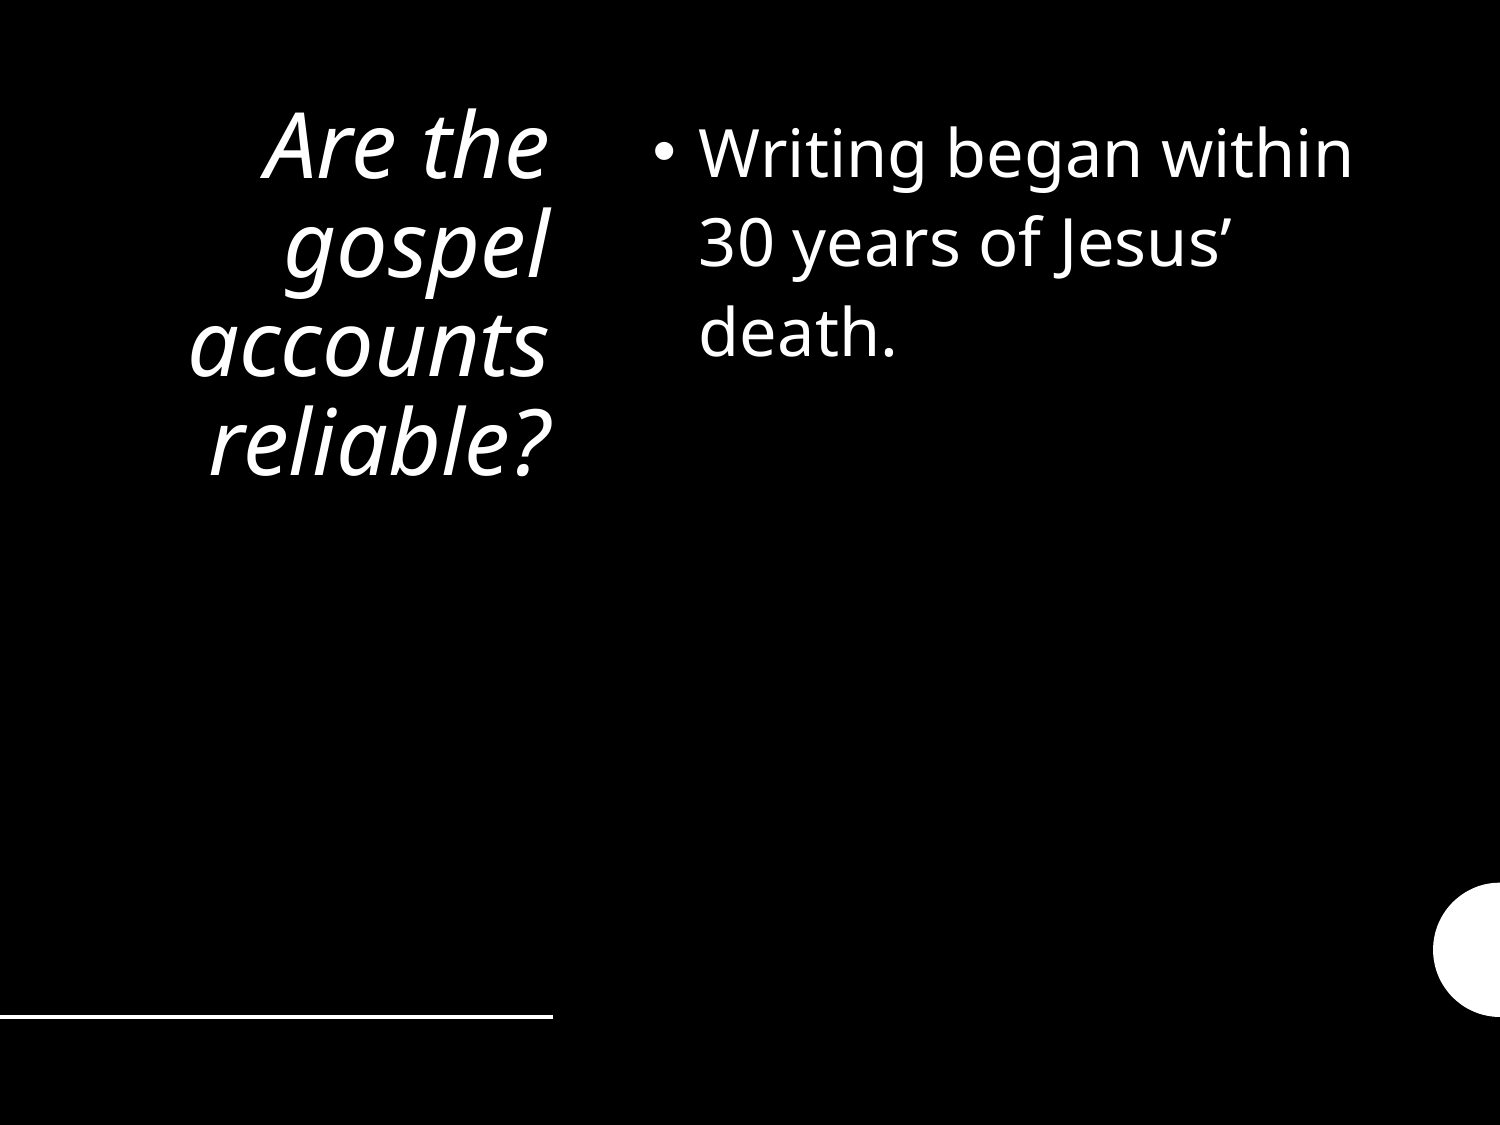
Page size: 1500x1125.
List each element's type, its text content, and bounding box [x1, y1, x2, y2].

list Writing began within 30 years of Jesus’ death. [637, 93, 1407, 1022]
title Are the gospel accounts reliable? [93, 91, 566, 905]
